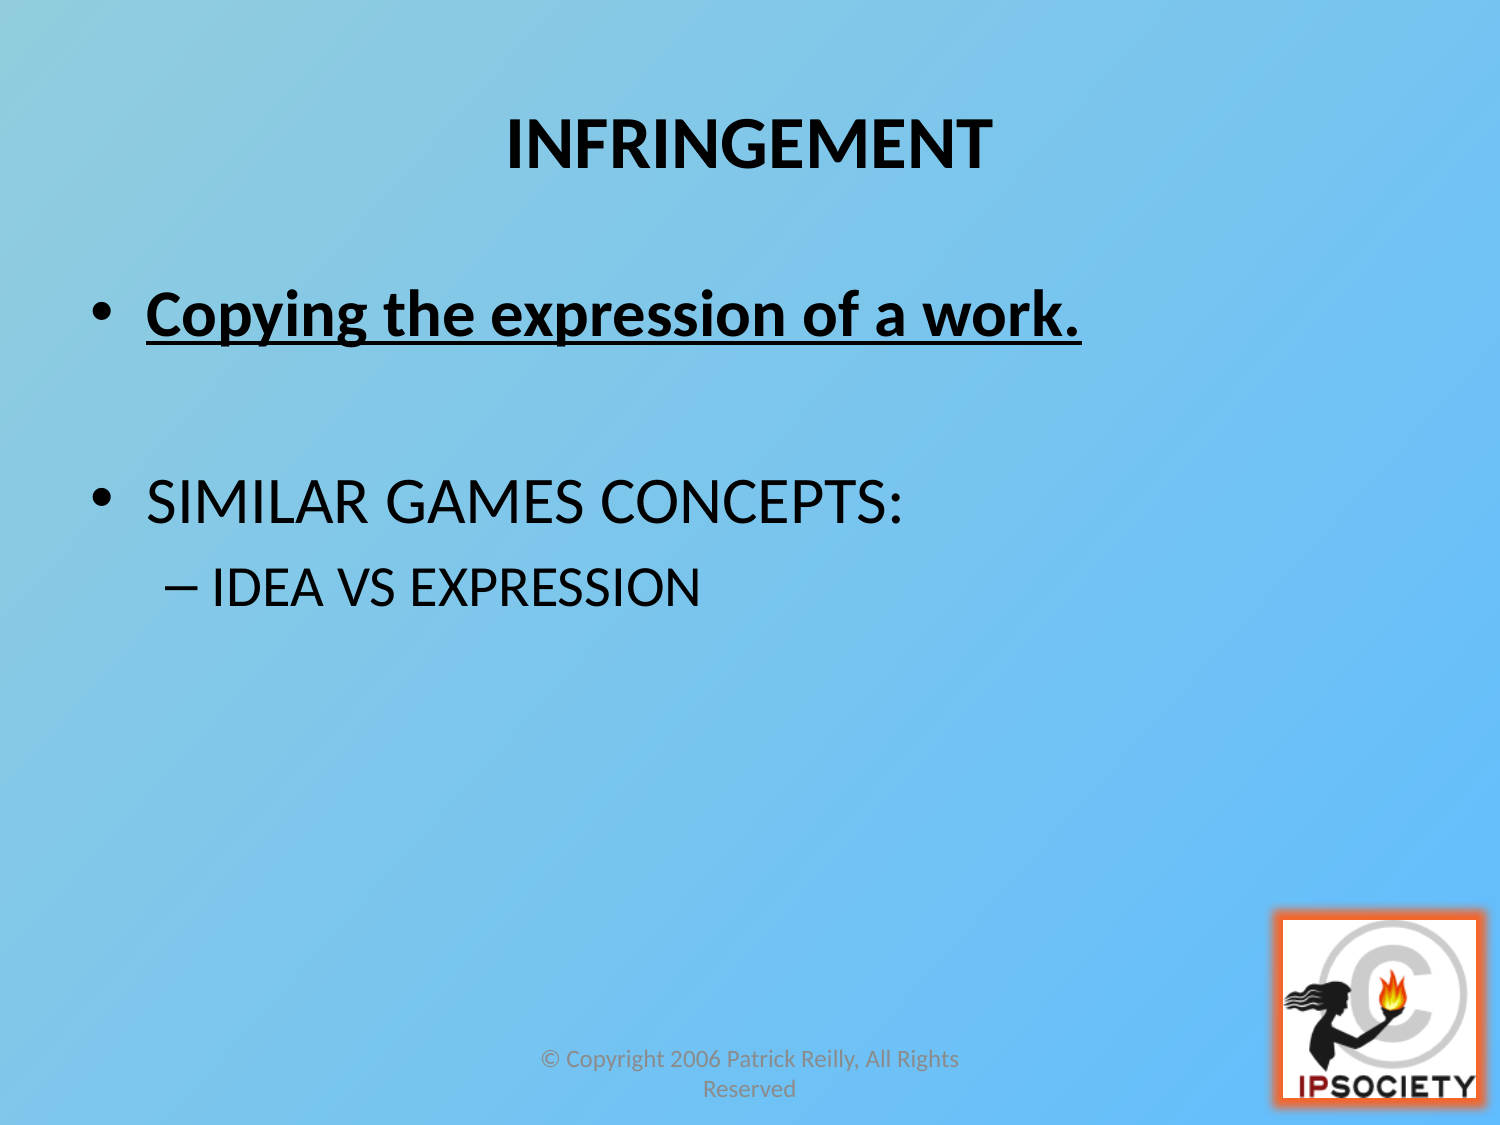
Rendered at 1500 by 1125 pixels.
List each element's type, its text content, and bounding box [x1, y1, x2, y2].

list Copying the expression of a work. SIMILAR GAMES CONCEPTS: IDEA VS EXPRESSION [75, 262, 1425, 1005]
picture [1283, 920, 1476, 1098]
footer © Copyright 2006 Patrick Reilly, All Rights Reserved [512, 1042, 988, 1103]
title INFRINGEMENT [75, 45, 1425, 233]
